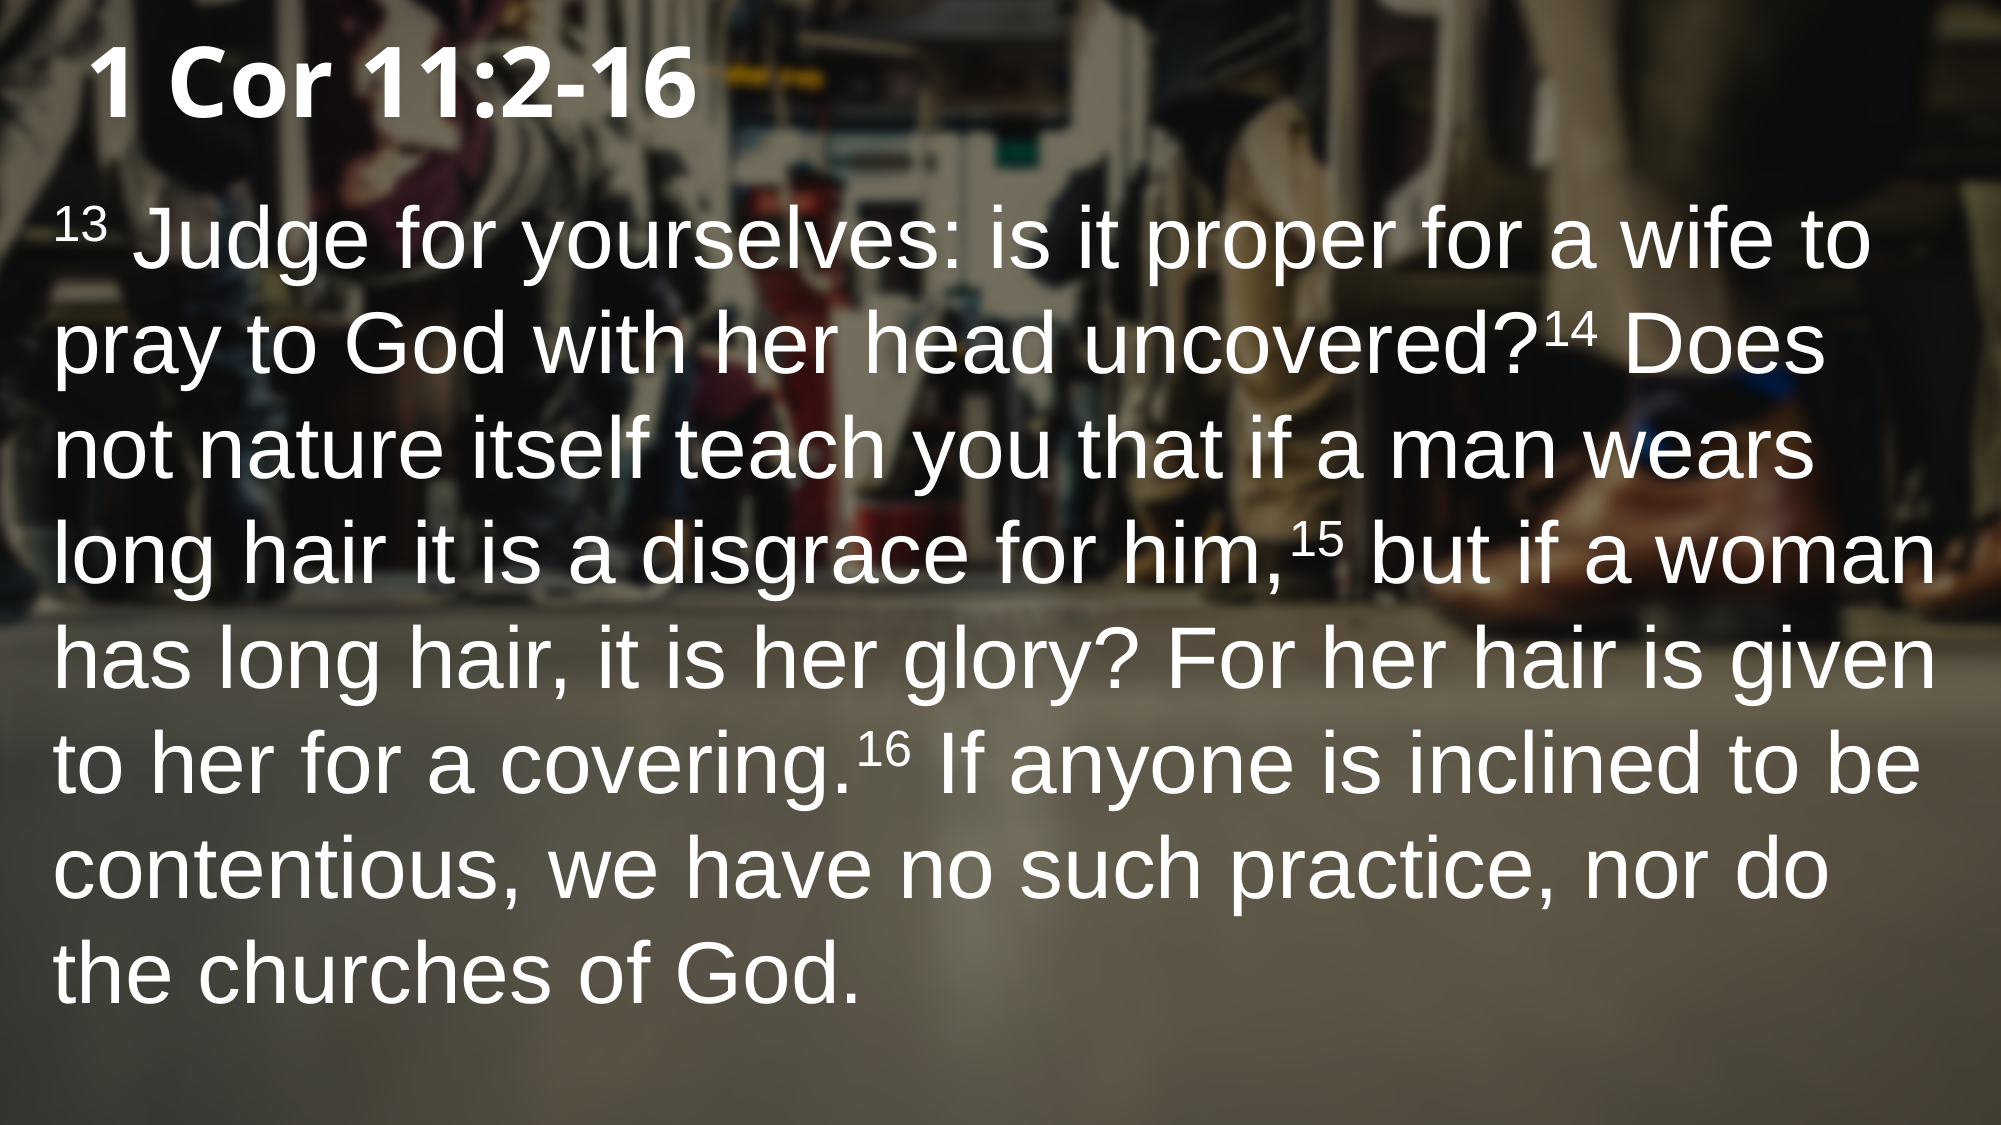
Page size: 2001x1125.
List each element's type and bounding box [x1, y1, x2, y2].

text_box [0, 0, 2000, 1125]
